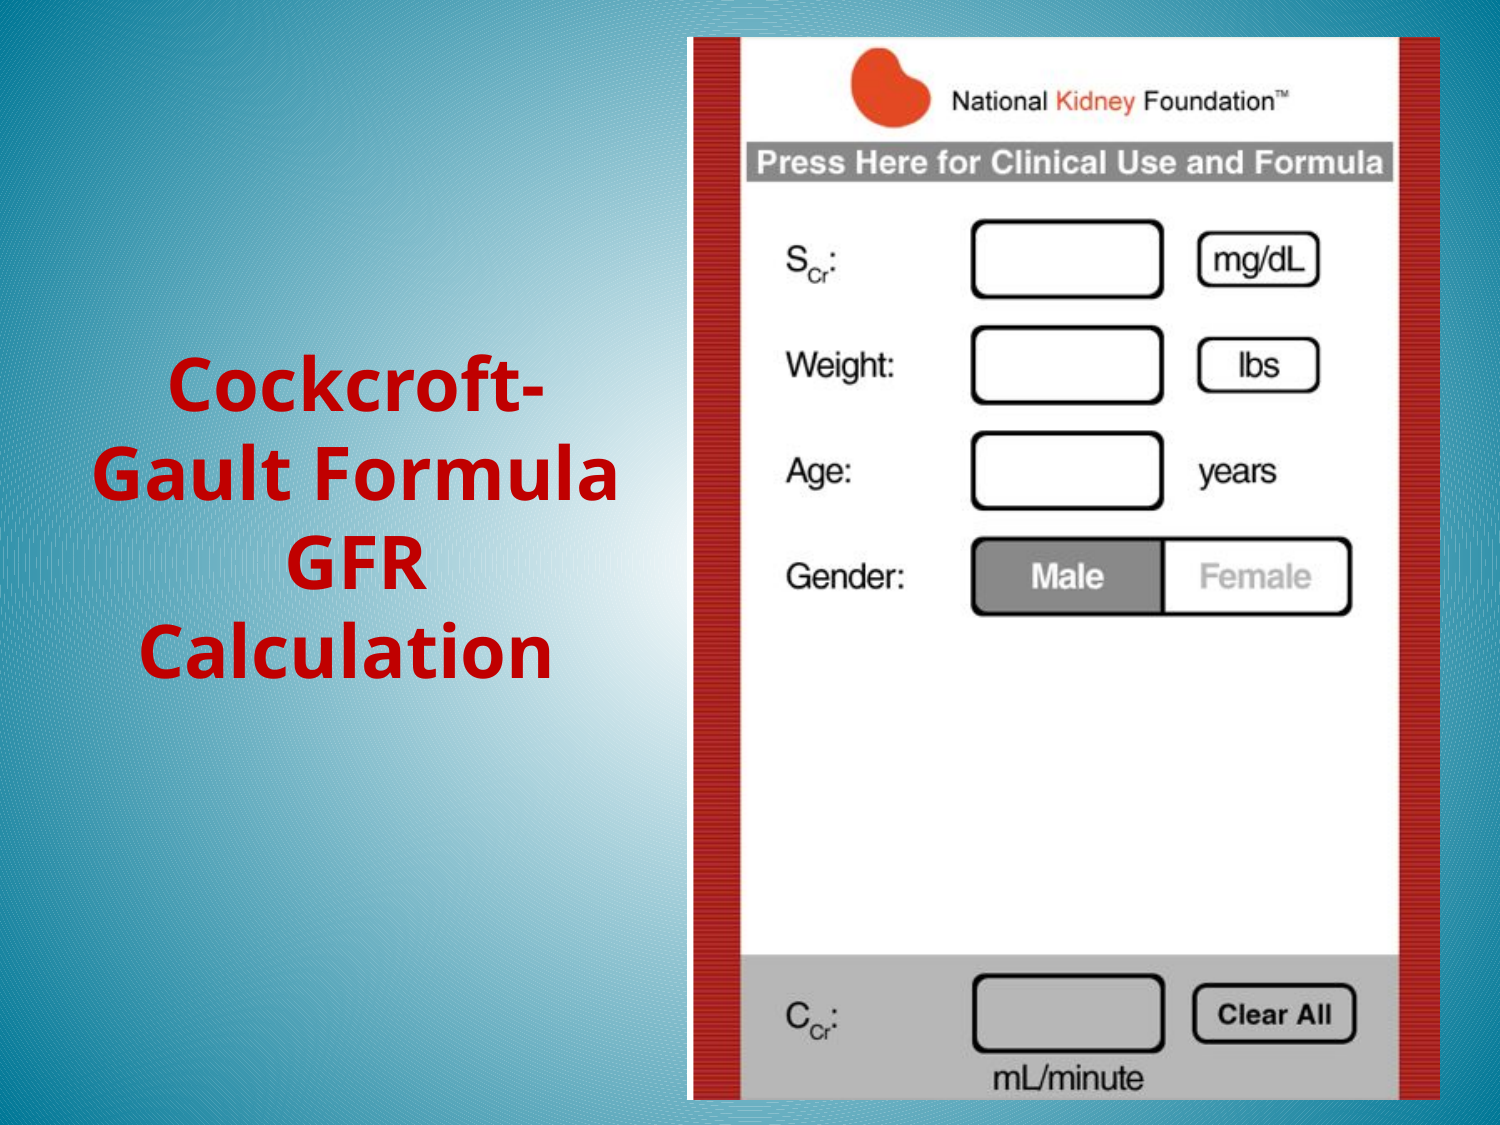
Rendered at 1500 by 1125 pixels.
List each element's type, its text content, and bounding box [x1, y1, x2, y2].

picture [687, 37, 1440, 1101]
title Cockcroft-Gault Formula GFR Calculation [62, 324, 650, 705]
